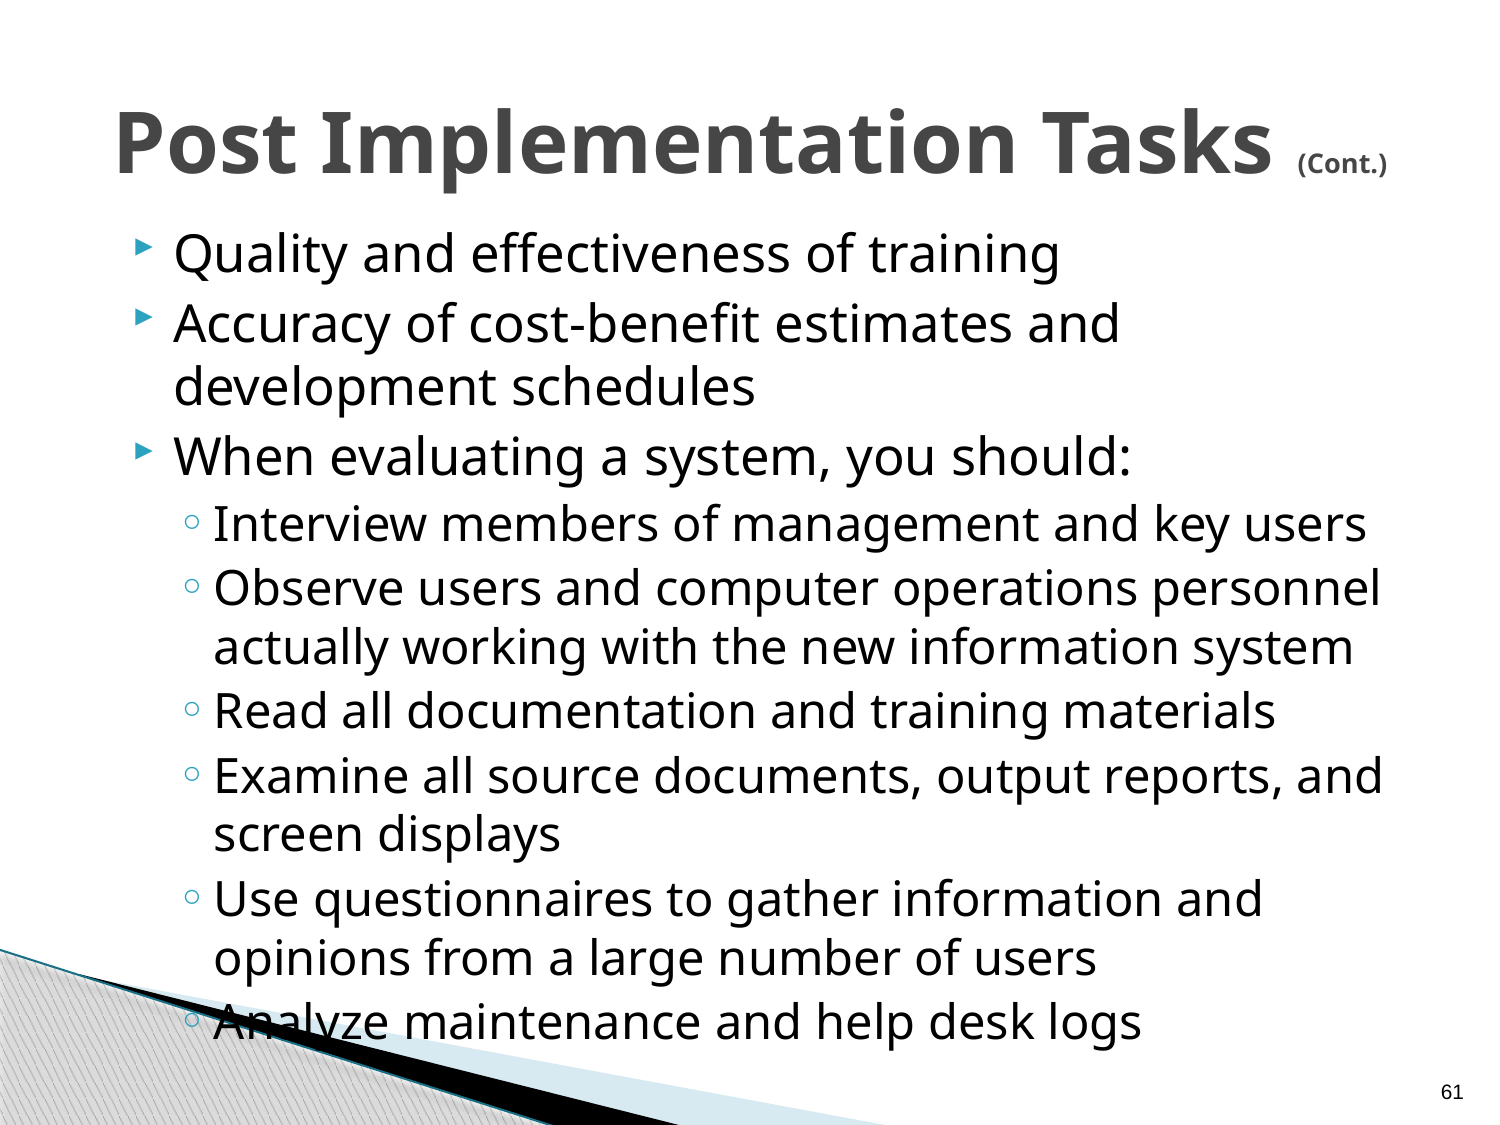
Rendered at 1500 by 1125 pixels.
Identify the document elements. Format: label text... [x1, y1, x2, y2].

title Post Implementation Tasks (Cont.) [75, 45, 1425, 233]
slide_number 61 [1418, 1051, 1479, 1112]
list Quality and effectiveness of training Accuracy of cost-benefit estimates and development schedules When evaluating a system, you should: Interview members of management and key users Observe users and computer operations personnel actually working with the new information system Read all documentation and training materials Examine all source documents, output reports, and screen displays Use questionnaires to gather information and opinions from a large number of users Analyze maintenance and help desk logs [99, 212, 1400, 1070]
